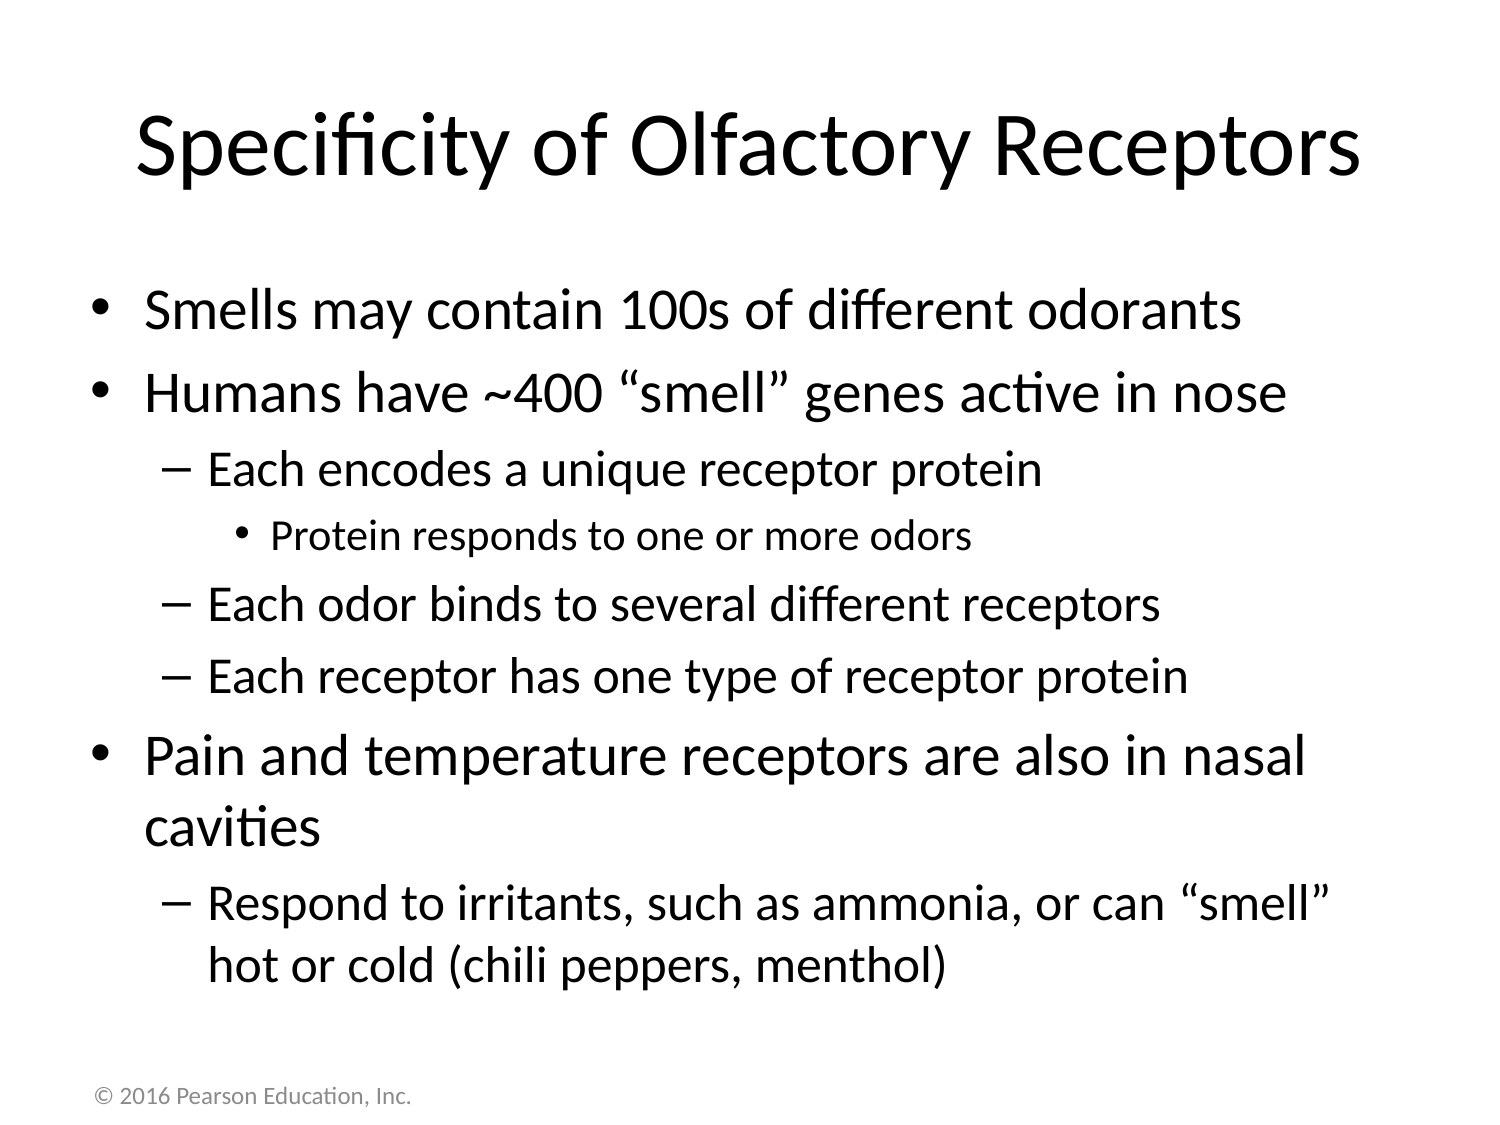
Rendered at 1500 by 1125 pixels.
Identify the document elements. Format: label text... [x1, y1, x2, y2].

footer © 2016 Pearson Education, Inc. [0, 1065, 507, 1125]
title Specificity of Olfactory Receptors [75, 45, 1425, 233]
list Smells may contain 100s of different odorants Humans have ~400 “smell” genes active in nose Each encodes a unique receptor protein Protein responds to one or more odors Each odor binds to several different receptors Each receptor has one type of receptor protein Pain and temperature receptors are also in nasal cavities Respond to irritants, such as ammonia, or can “smell” hot or cold (chili peppers, menthol) [75, 262, 1425, 1005]
